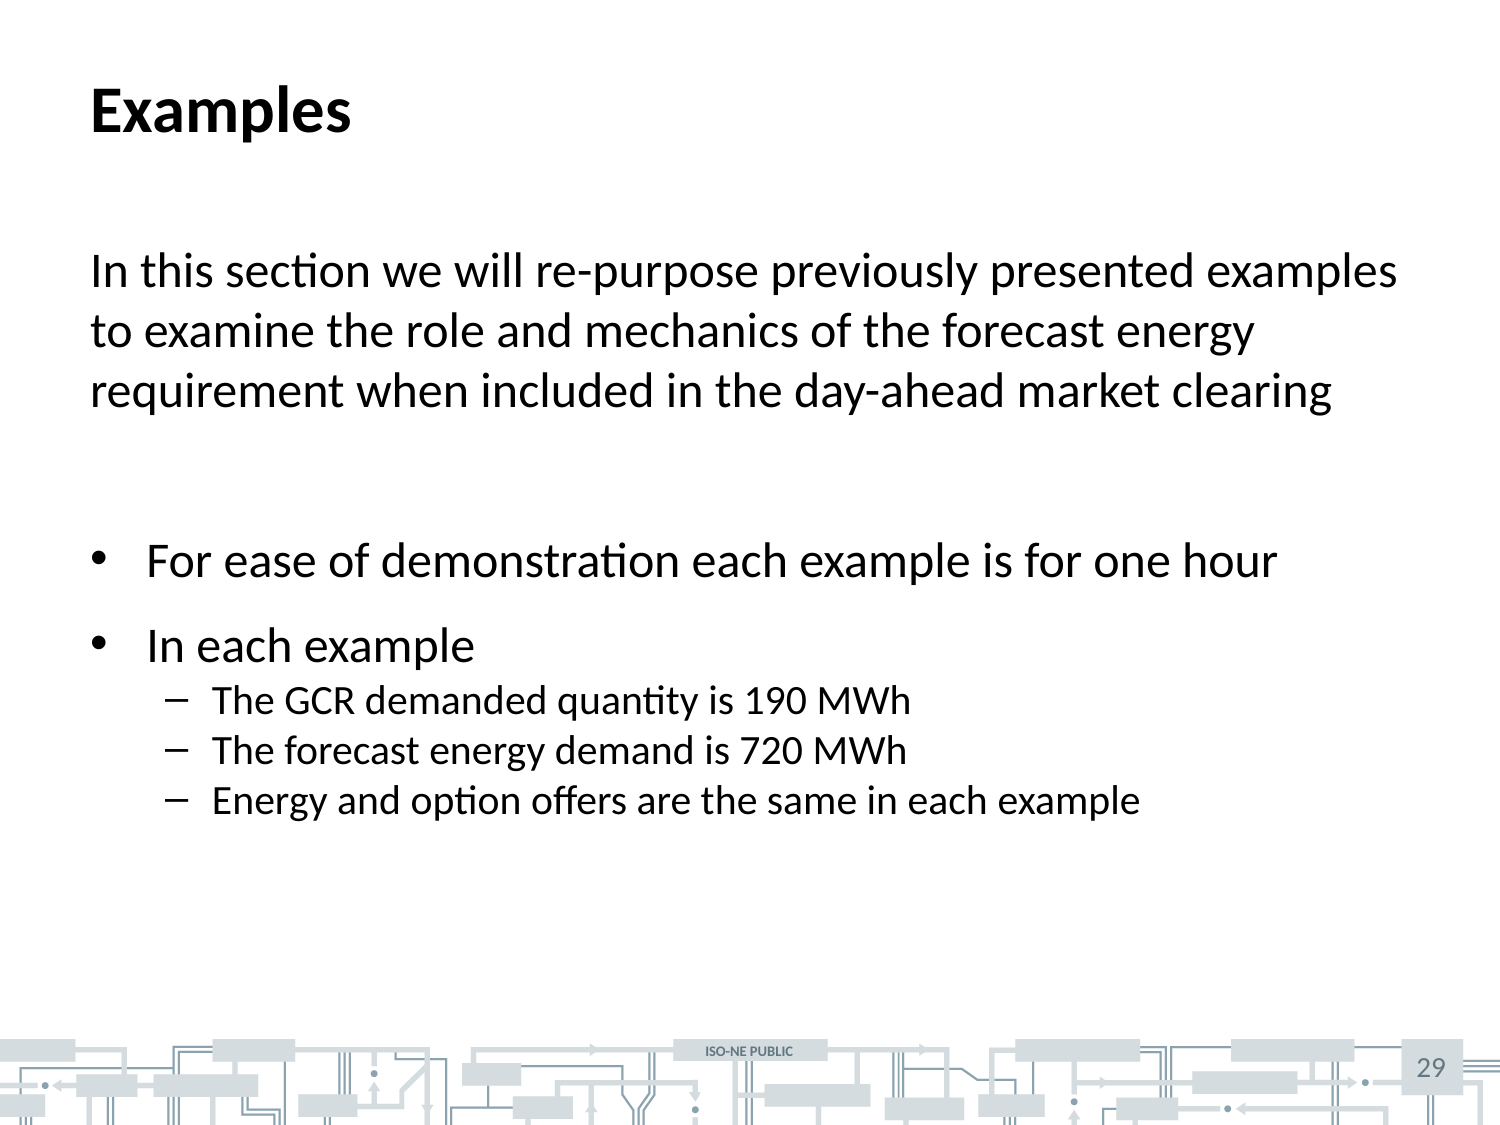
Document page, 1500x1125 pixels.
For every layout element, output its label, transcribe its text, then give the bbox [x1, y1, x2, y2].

picture [0, 1031, 1500, 1125]
slide_number 29 [1400, 1044, 1463, 1088]
title Examples [75, 12, 1425, 200]
list In this section we will re-purpose previously presented examples to examine the role and mechanics of the forecast energy requirement when included in the day-ahead market clearing For ease of demonstration each example is for one hour In each example The GCR demanded quantity is 190 MWh The forecast energy demand is 720 MWh Energy and option offers are the same in each example [75, 229, 1425, 1020]
